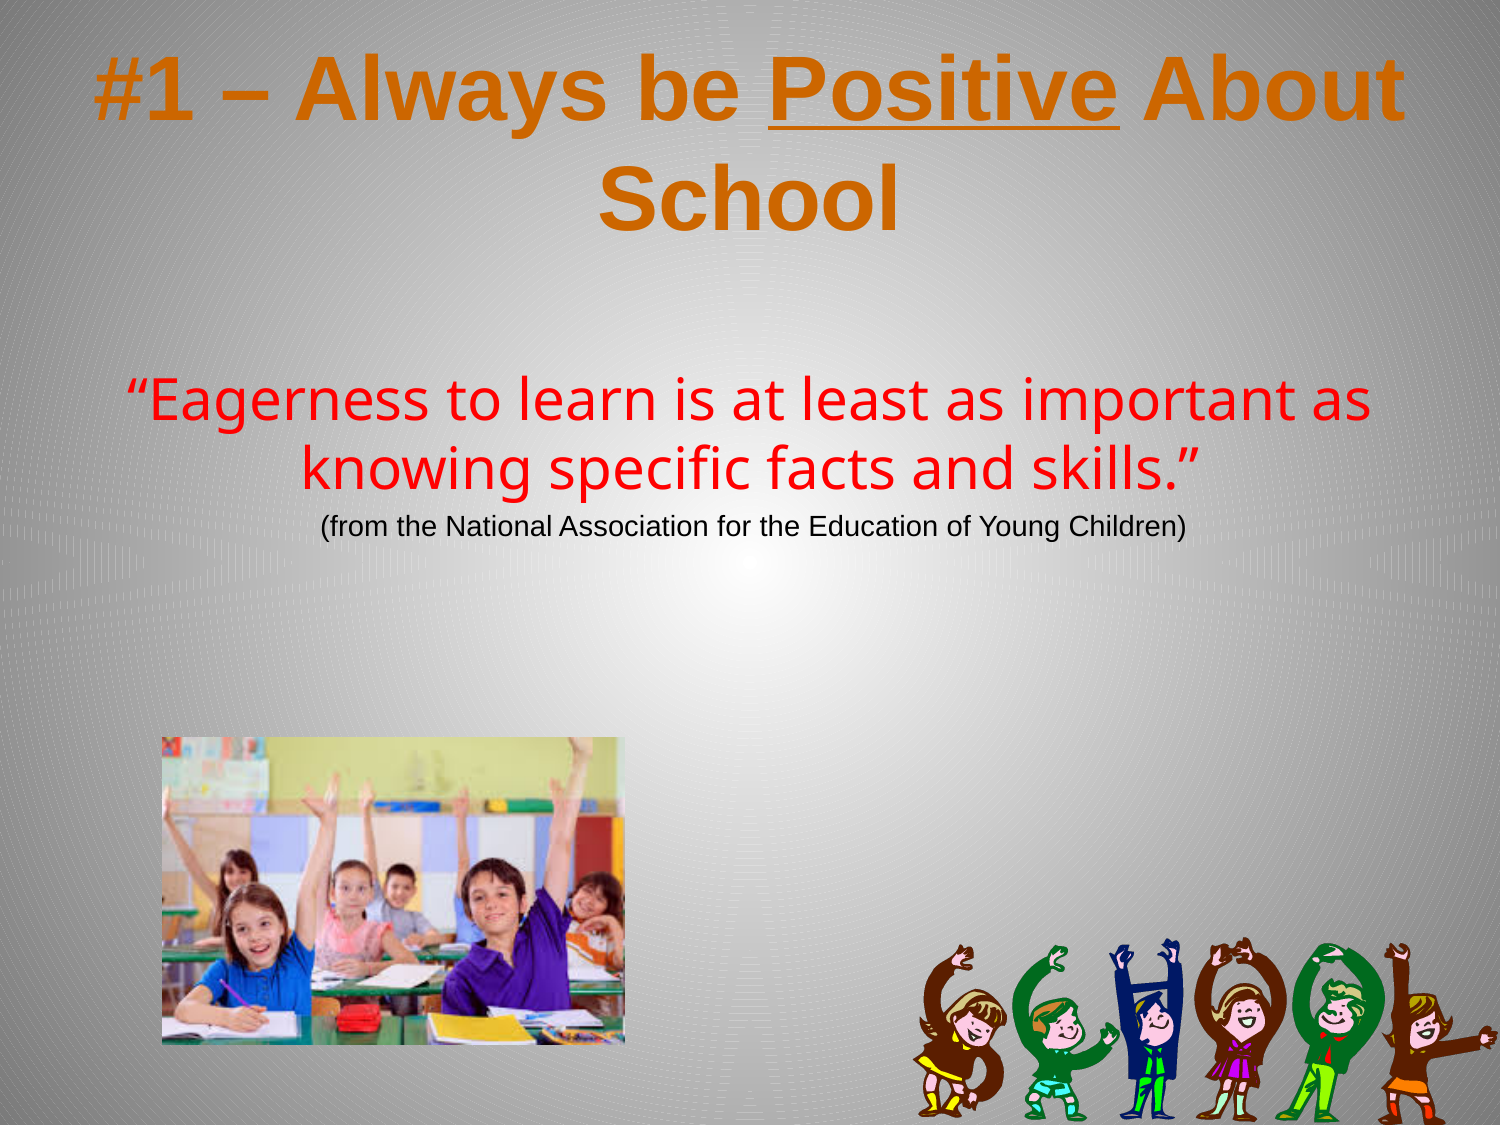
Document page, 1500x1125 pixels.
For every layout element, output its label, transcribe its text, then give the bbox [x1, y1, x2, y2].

list “Eagerness to learn is at least as important as knowing specific facts and skills.” (from the National Association for the Education of Young Children) [75, 262, 1425, 1005]
picture [162, 737, 625, 1046]
picture [910, 937, 1500, 1125]
title #1 – Always be Positive About School [75, 45, 1425, 233]
